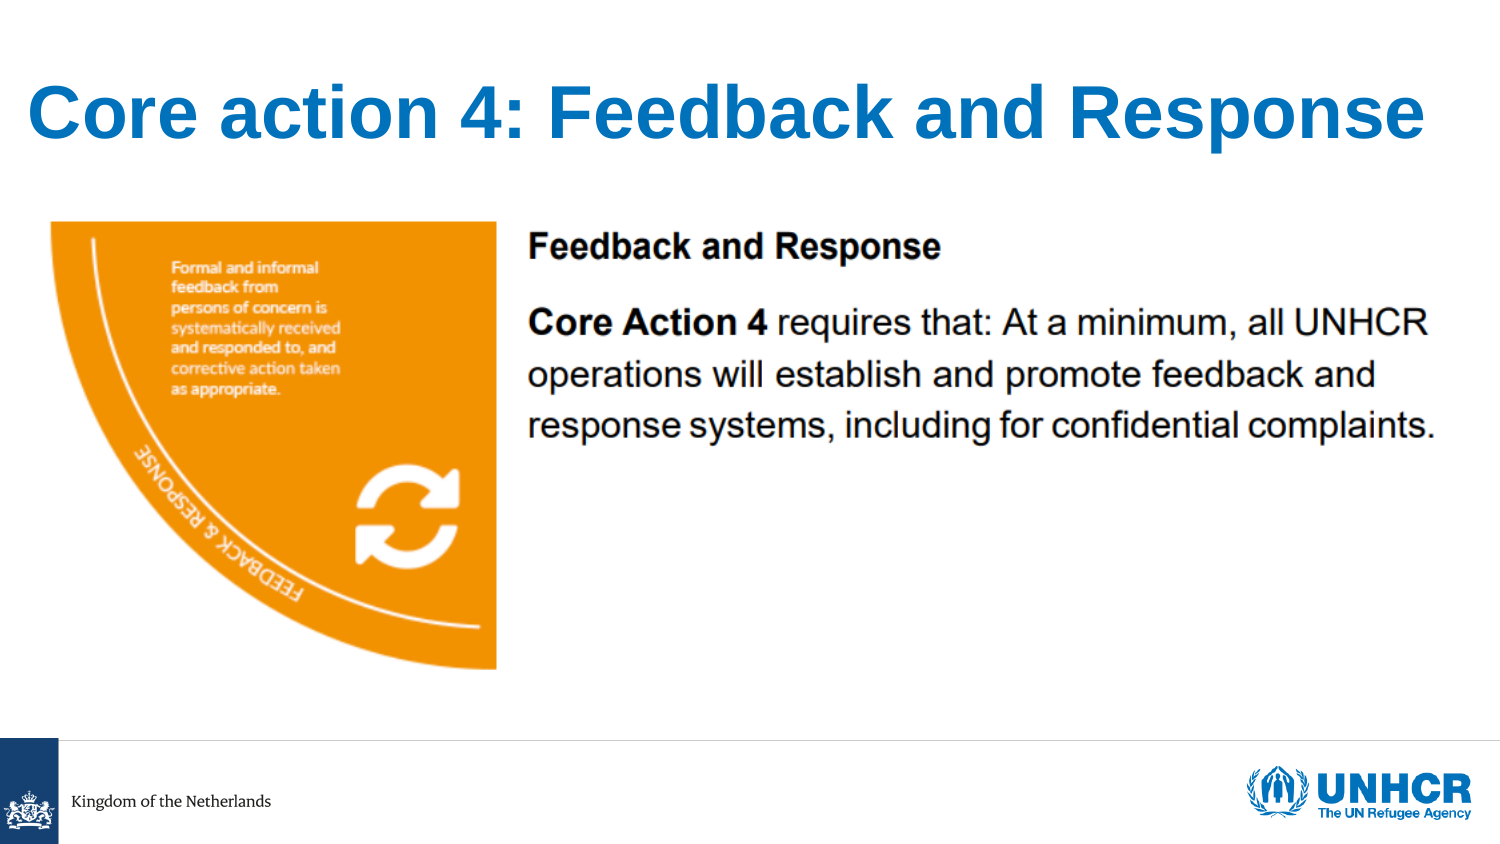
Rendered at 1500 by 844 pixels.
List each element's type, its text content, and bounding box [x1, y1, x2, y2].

picture [0, 0, 1500, 844]
title Core action 4: Feedback and Response [27, 33, 1500, 155]
